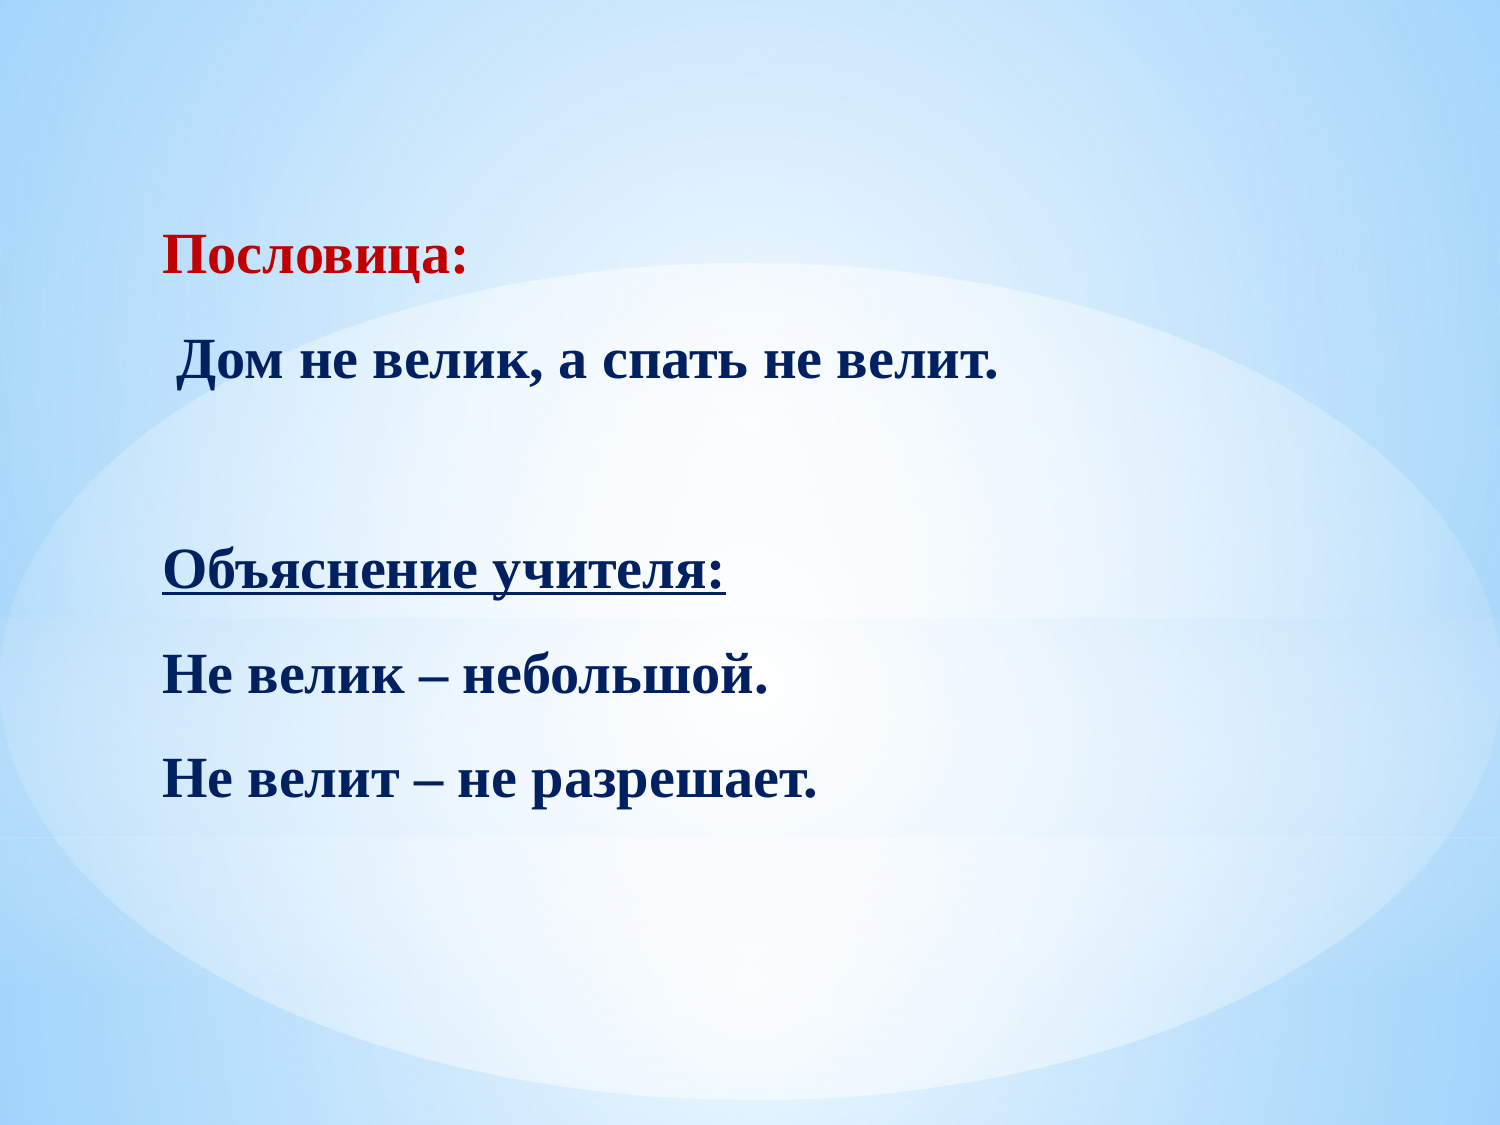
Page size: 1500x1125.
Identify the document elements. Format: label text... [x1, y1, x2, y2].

text_box Пословица: Дом не велик, а спать не велит. Объяснение учителя: Не велик – небольшой. Не велит – не разрешает. [147, 172, 1471, 817]
